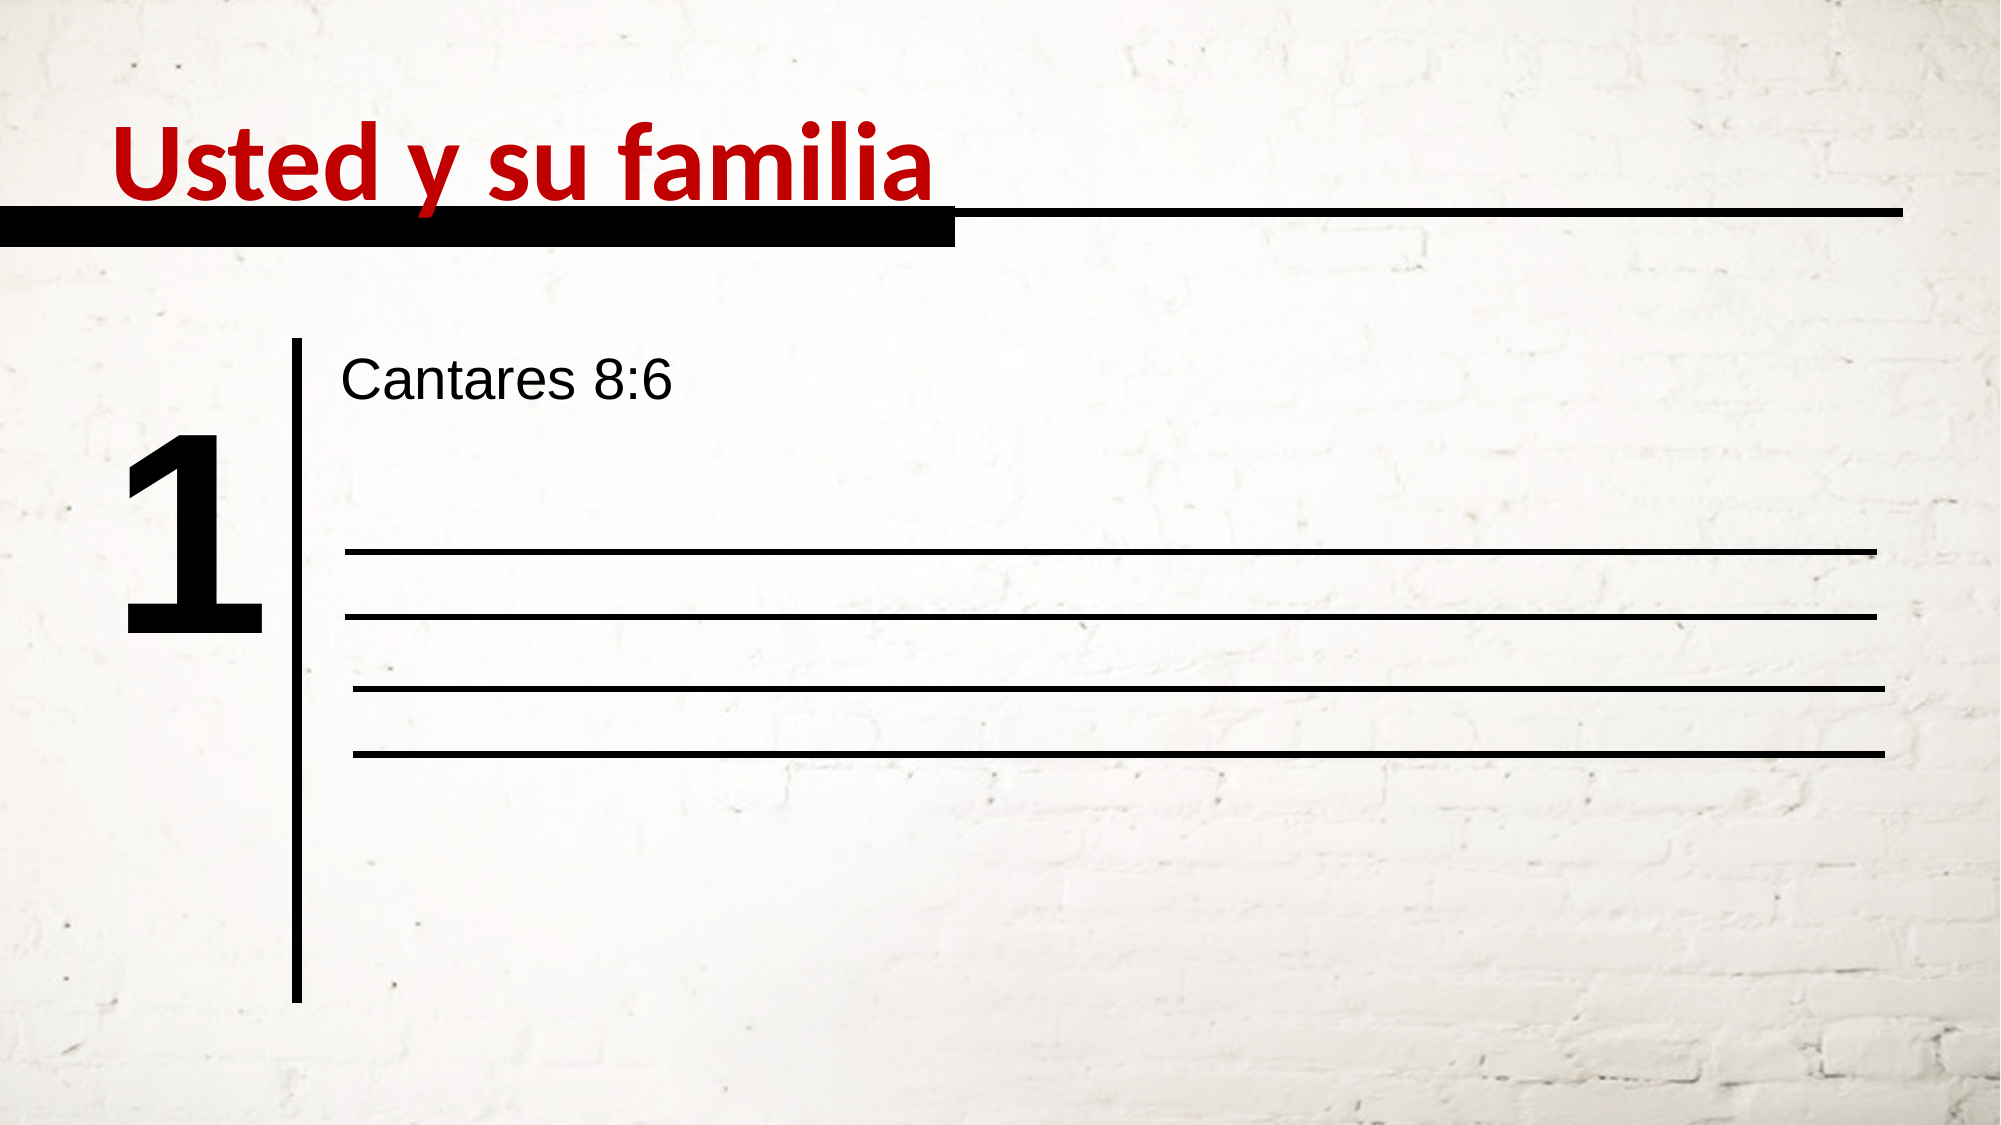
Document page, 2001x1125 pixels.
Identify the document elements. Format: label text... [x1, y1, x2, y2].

text_box [0, 206, 955, 247]
picture [0, 0, 2001, 1125]
text_box Usted y su familia [96, 80, 1160, 231]
text_box Cantares 8:6 [325, 333, 1390, 419]
text_box 1 [96, 338, 292, 698]
